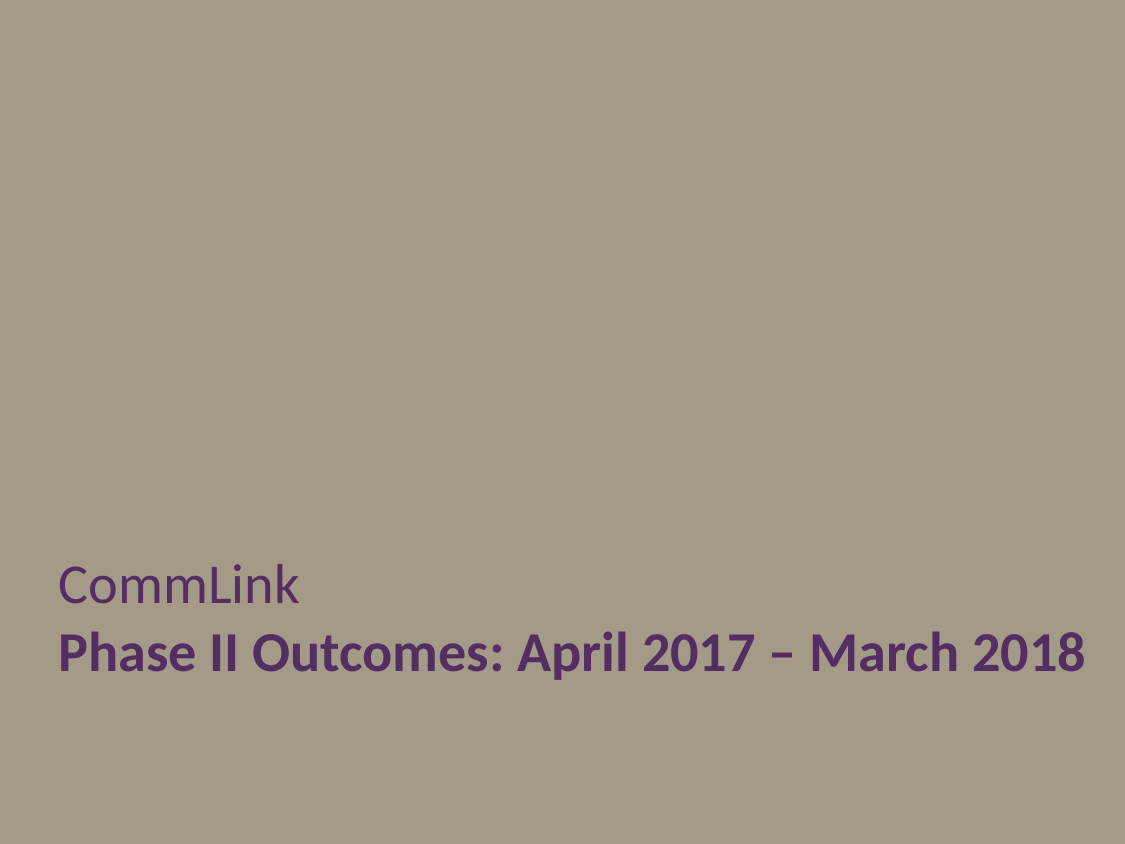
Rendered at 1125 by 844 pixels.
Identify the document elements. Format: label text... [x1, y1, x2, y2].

text_box CommLink Phase II Outcomes: April 2017 – March 2018 [43, 540, 1125, 758]
